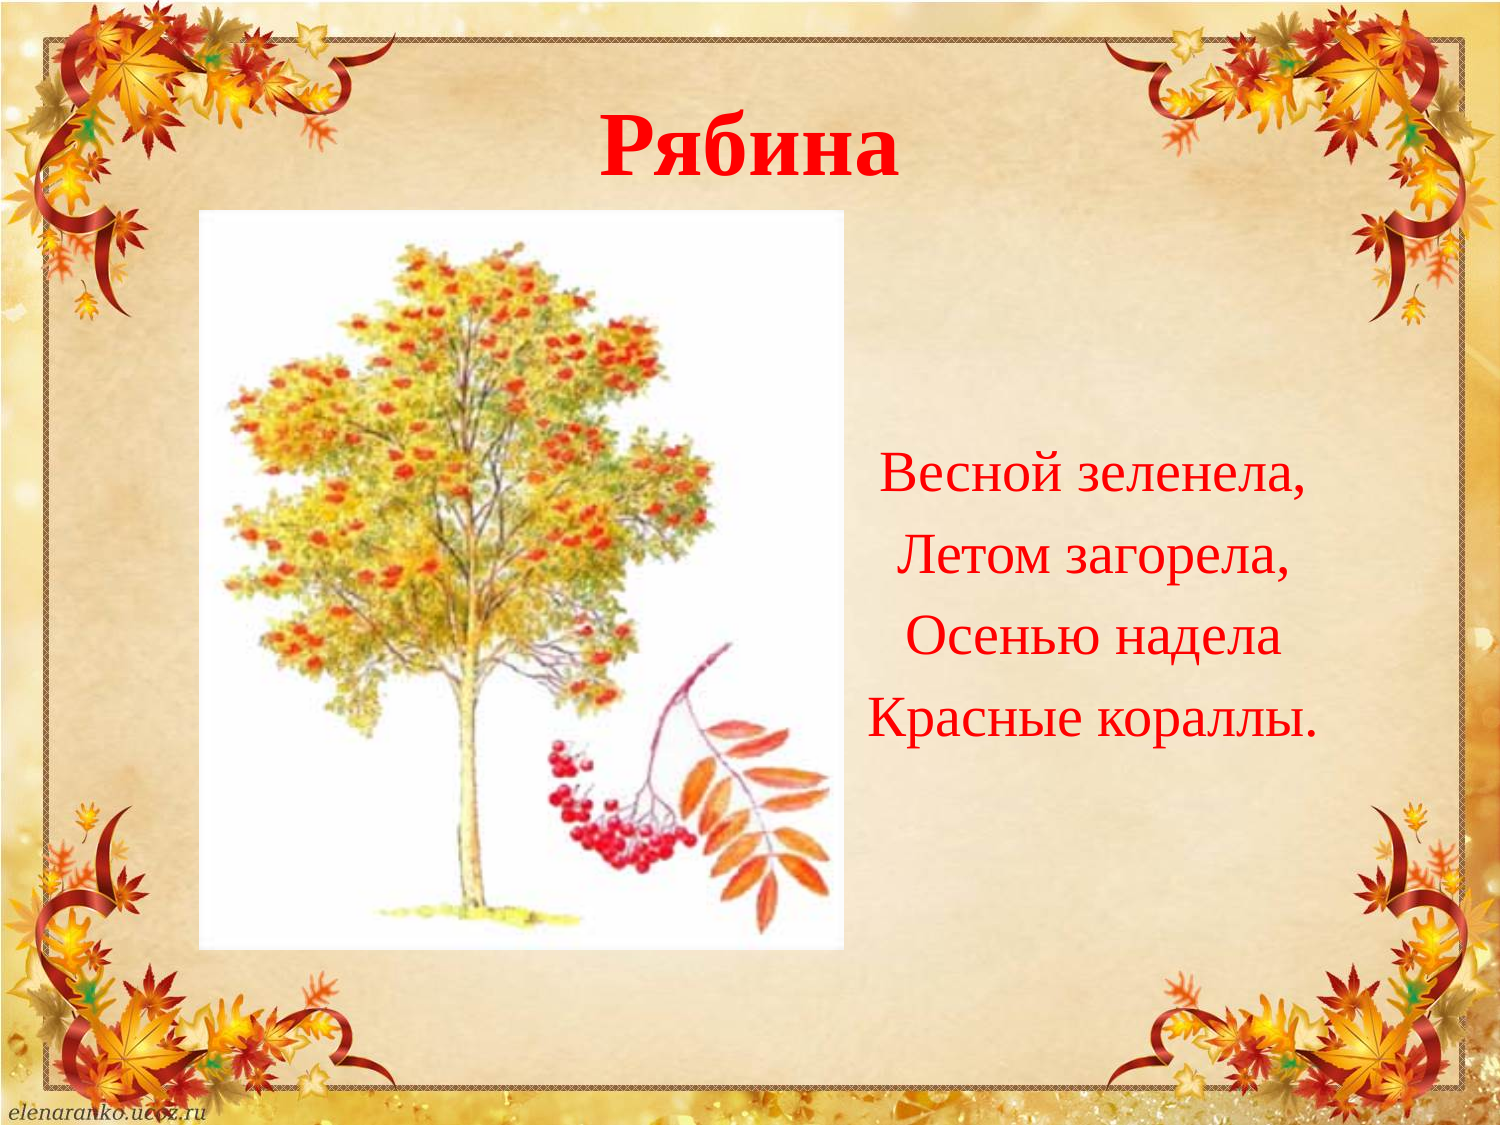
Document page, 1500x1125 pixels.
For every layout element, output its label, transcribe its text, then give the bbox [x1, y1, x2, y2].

list Весной зеленела, Летом загорела, Осенью надела Красные кораллы. [762, 262, 1425, 1005]
picture [0, 0, 1500, 1125]
title Рябина [75, 45, 1425, 233]
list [198, 210, 844, 950]
